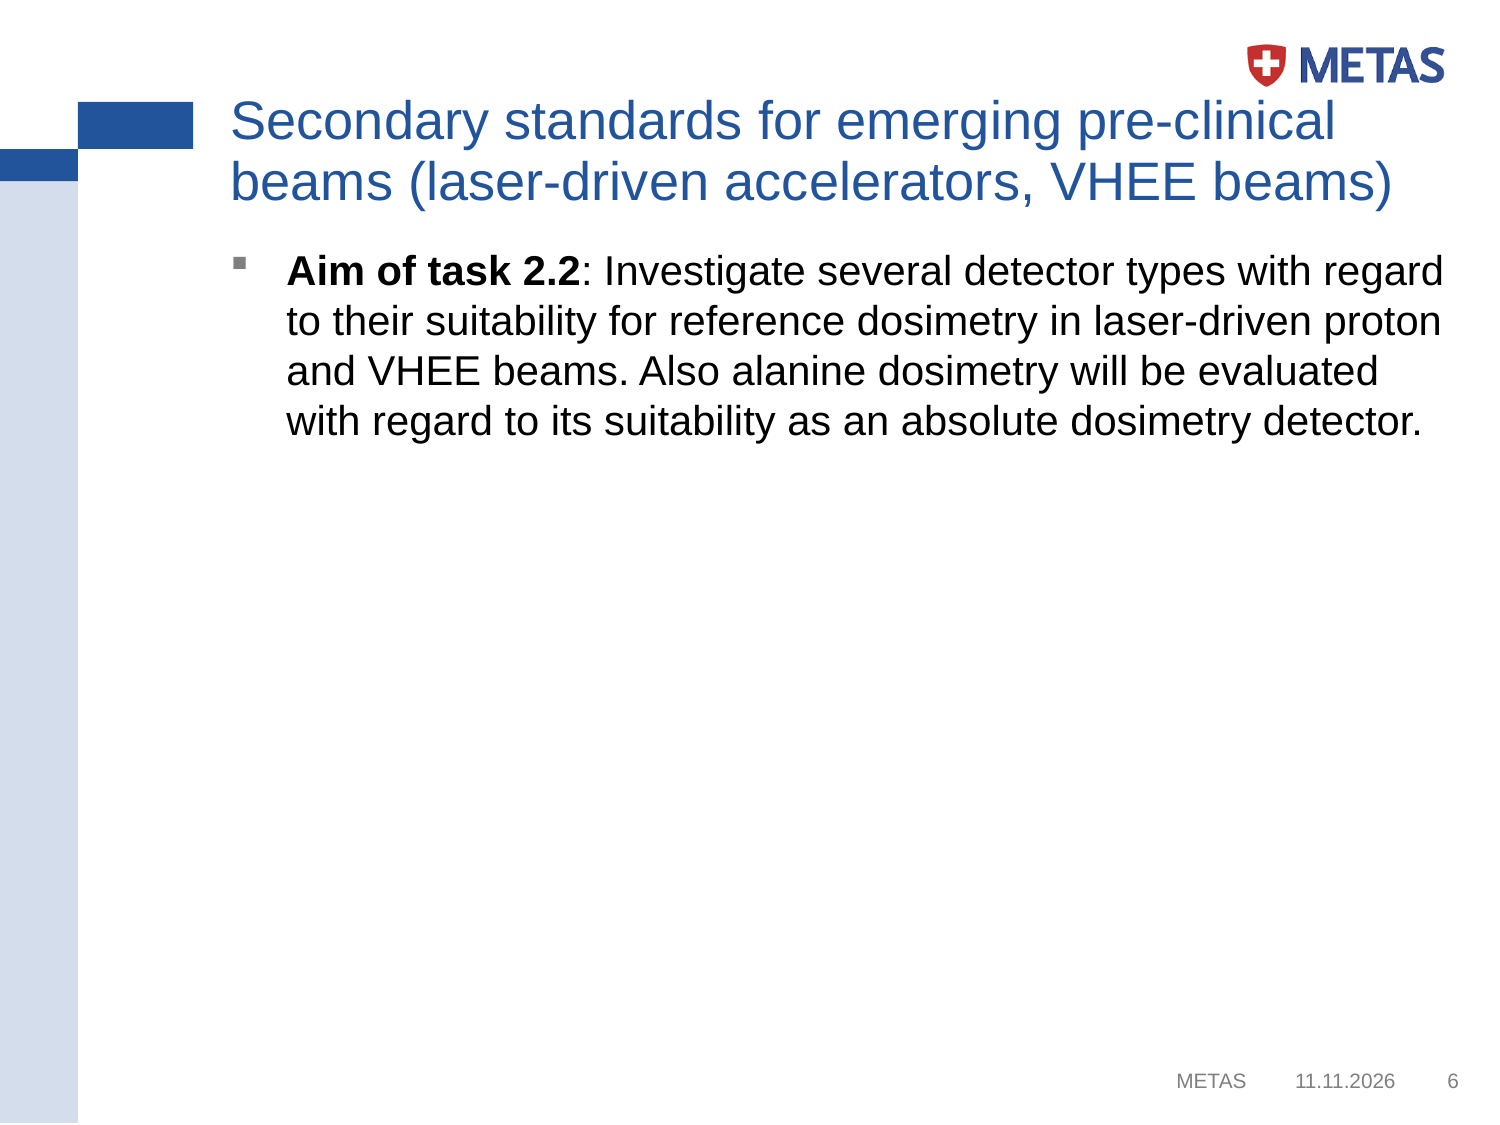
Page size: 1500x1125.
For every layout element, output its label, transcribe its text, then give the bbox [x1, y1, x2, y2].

footer METAS [230, 1068, 1247, 1093]
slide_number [1275, 1068, 1396, 1093]
slide_number 6 [1407, 1068, 1459, 1093]
list Aim of task 2.2: Investigate several detector types with regard to their suitability for reference dosimetry in laser-driven proton and VHEE beams. Also alanine dosimetry will be evaluated with regard to its suitability as an absolute dosimetry detector. [230, 243, 1459, 1047]
picture [1222, 19, 1490, 103]
title Secondary standards for emerging pre-clinical beams (laser-driven accelerators, VHEE beams) [230, 90, 1459, 220]
